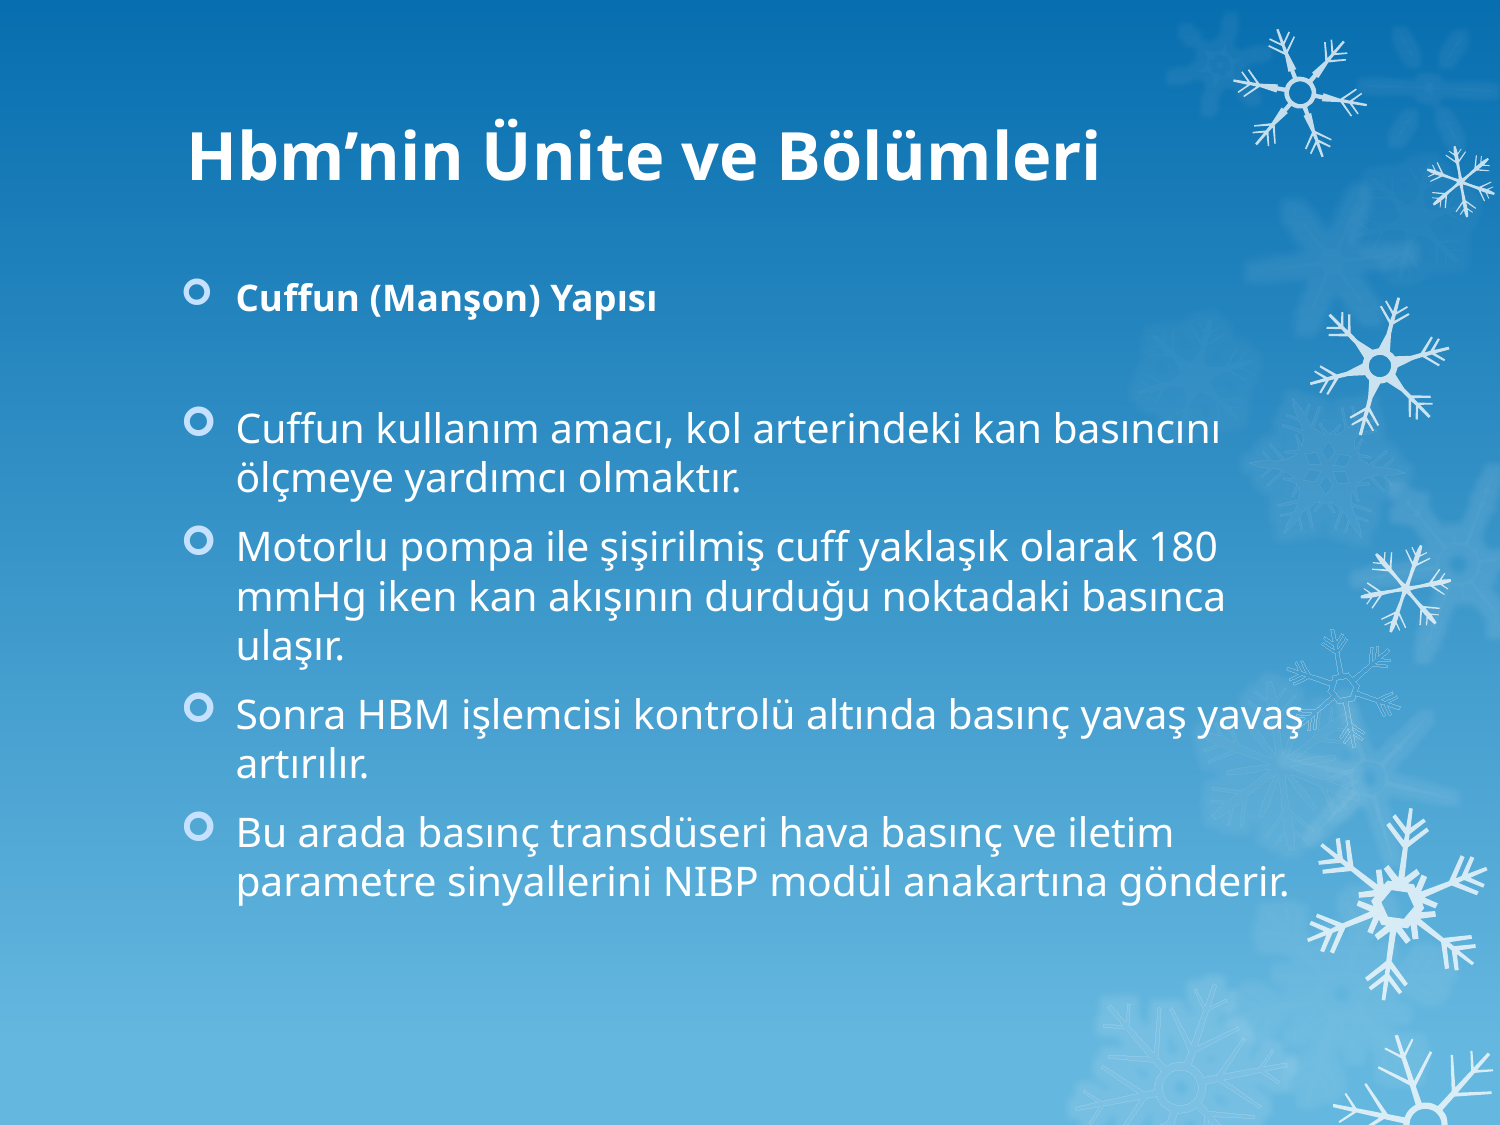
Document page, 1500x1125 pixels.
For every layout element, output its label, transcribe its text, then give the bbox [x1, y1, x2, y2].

list Cuffun (Manşon) Yapısı Cuffun kullanım amacı, kol arterindeki kan basıncını ölçmeye yardımcı olmaktır. Motorlu pompa ile şişirilmiş cuff yaklaşık olarak 180 mmHg iken kan akışının durduğu noktadaki basınca ulaşır. Sonra HBM işlemcisi kontrolü altında basınç yavaş yavaş artırılır. Bu arada basınç transdüseri hava basınç ve iletim parametre sinyallerini NIBP modül anakartına gönderir. [165, 267, 1335, 962]
title Hbm’nin Ünite ve Bölümleri [171, 78, 1340, 230]
